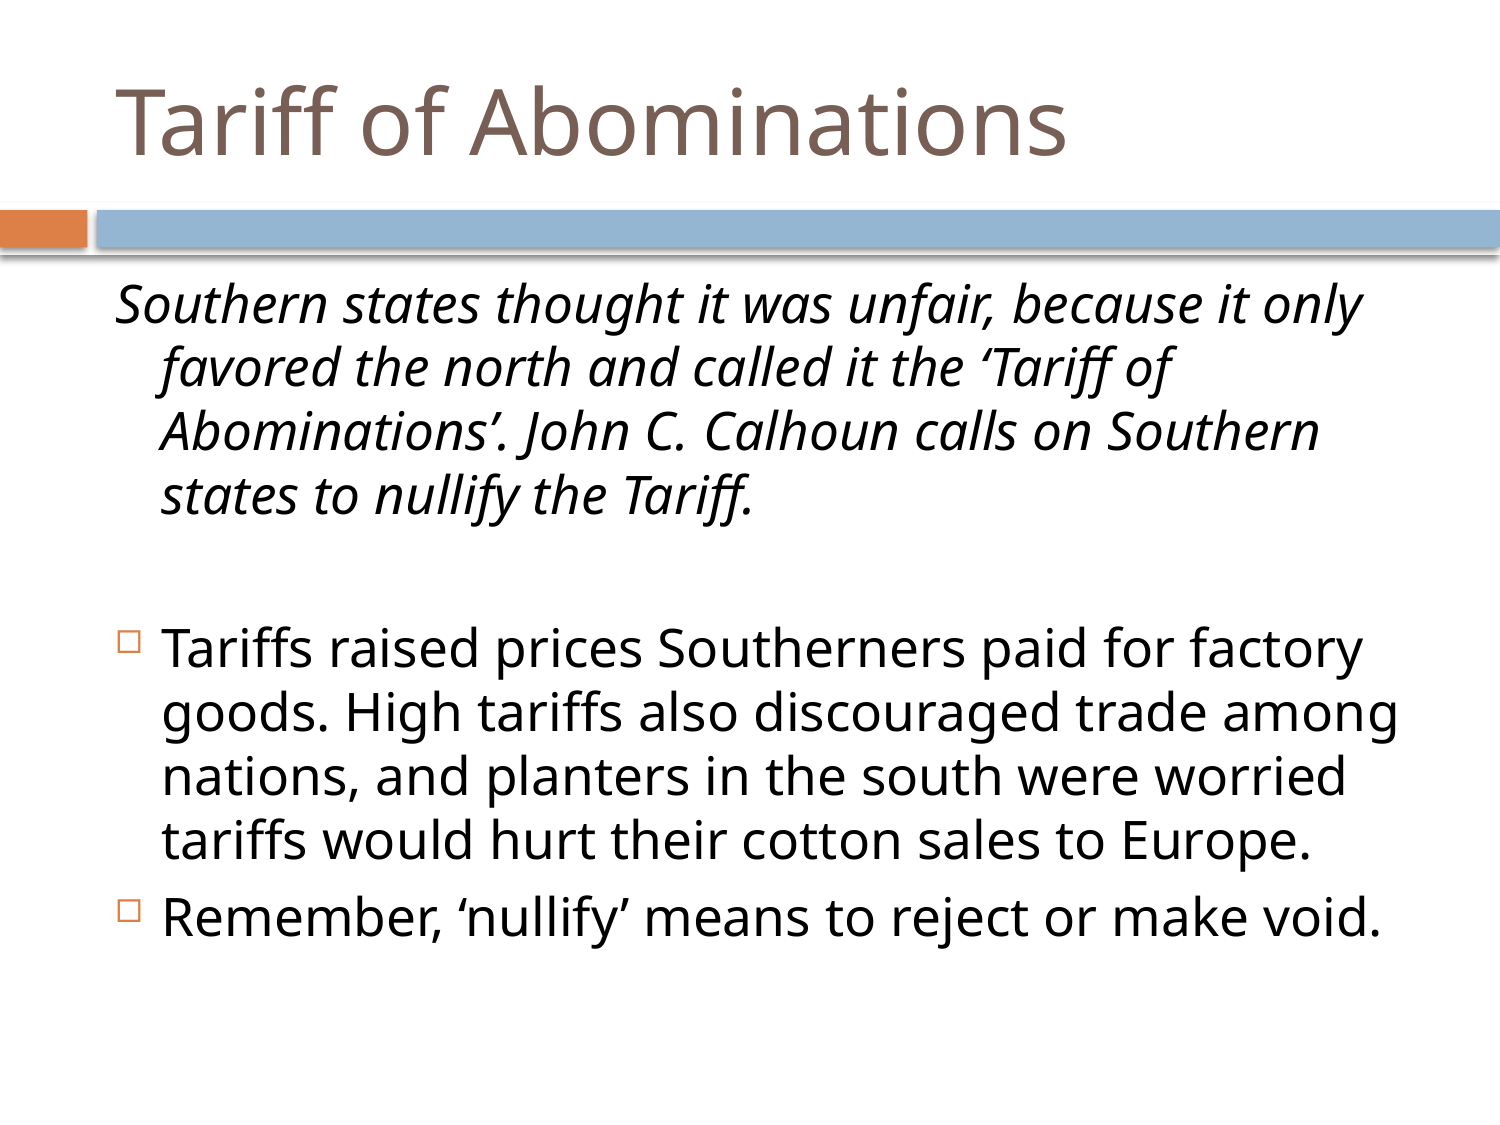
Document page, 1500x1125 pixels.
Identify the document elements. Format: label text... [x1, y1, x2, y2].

list Southern states thought it was unfair, because it only favored the north and called it the ‘Tariff of Abominations’. John C. Calhoun calls on Southern states to nullify the Tariff. Tariffs raised prices Southerners paid for factory goods. High tariffs also discouraged trade among nations, and planters in the south were worried tariffs would hurt their cotton sales to Europe. Remember, ‘nullify’ means to reject or make void. [100, 262, 1438, 1000]
title Tariff of Abominations [100, 37, 1438, 200]
